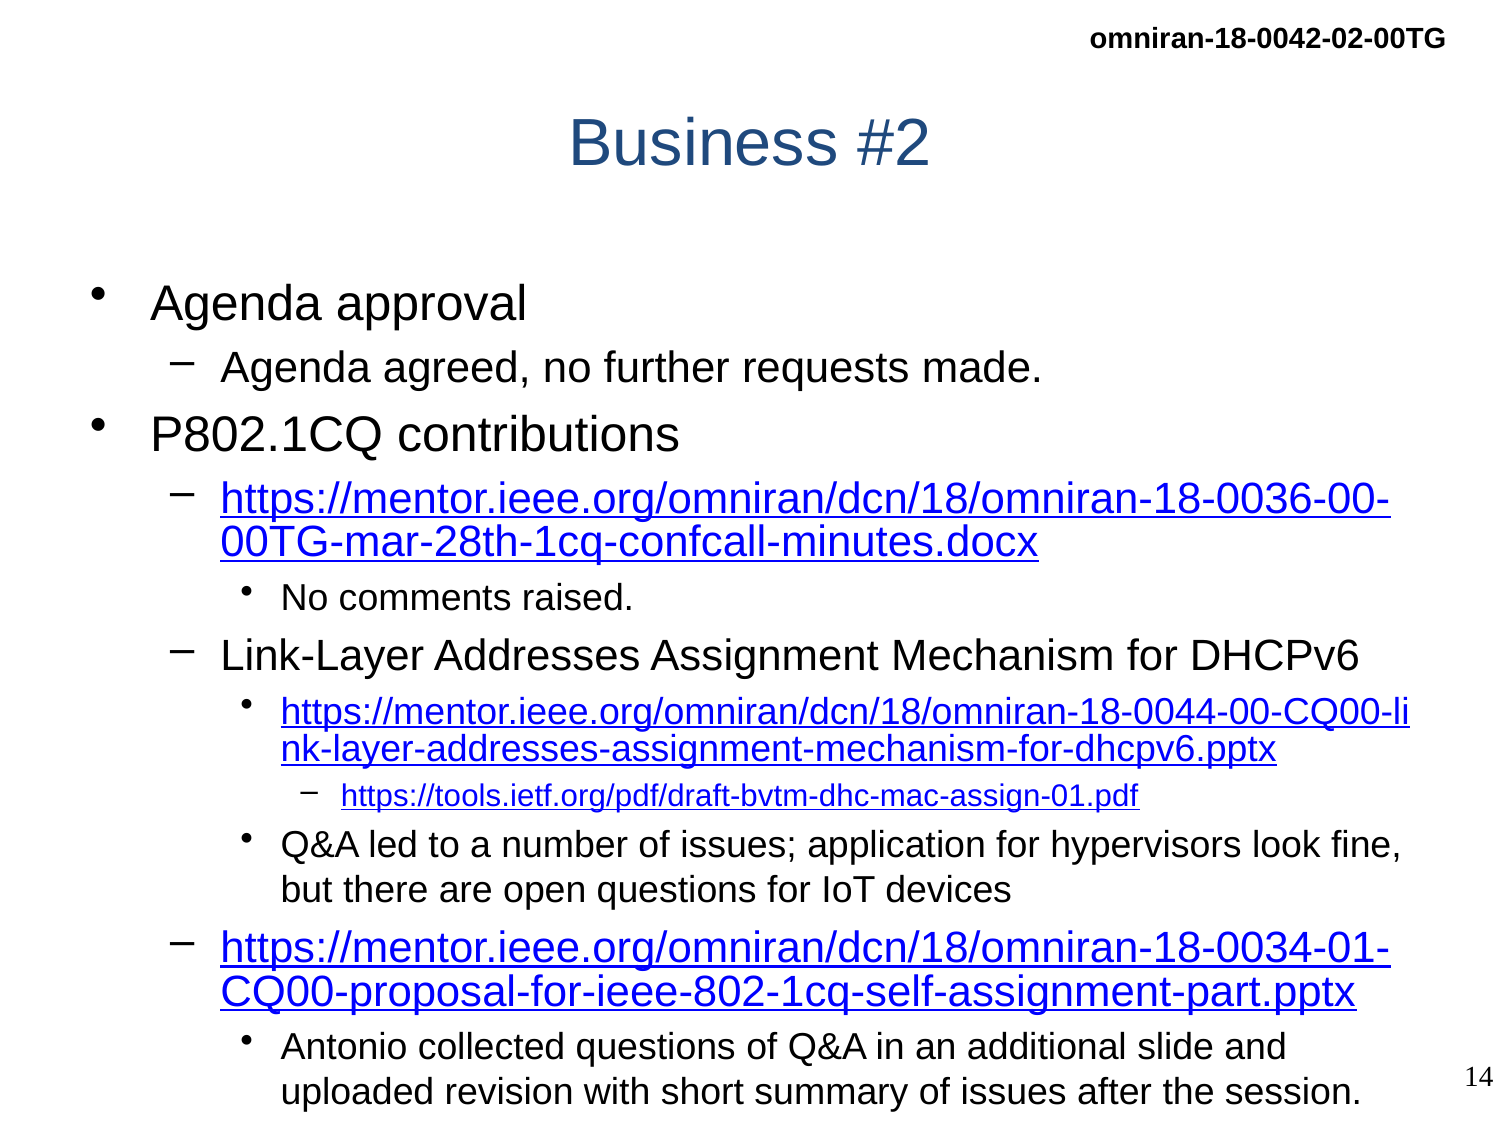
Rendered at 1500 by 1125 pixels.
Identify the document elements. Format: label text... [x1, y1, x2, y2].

title Business #2 [75, 45, 1425, 233]
list Agenda approval Agenda agreed, no further requests made. P802.1CQ contributions https://mentor.ieee.org/omniran/dcn/18/omniran-18-0036-00-00TG-mar-28th-1cq-confcall-minutes.docx No comments raised. Link-Layer Addresses Assignment Mechanism for DHCPv6 https://mentor.ieee.org/omniran/dcn/18/omniran-18-0044-00-CQ00-link-layer-addresses-assignment-mechanism-for-dhcpv6.pptx https://tools.ietf.org/pdf/draft-bvtm-dhc-mac-assign-01.pdf Q&A led to a number of issues; application for hypervisors look fine, but there are open questions for IoT devices https://mentor.ieee.org/omniran/dcn/18/omniran-18-0034-01-CQ00-proposal-for-ieee-802-1cq-self-assignment-part.pptx Antonio collected questions of Q&A in an additional slide and uploaded revision with short summary of issues after the session. [75, 262, 1425, 1005]
